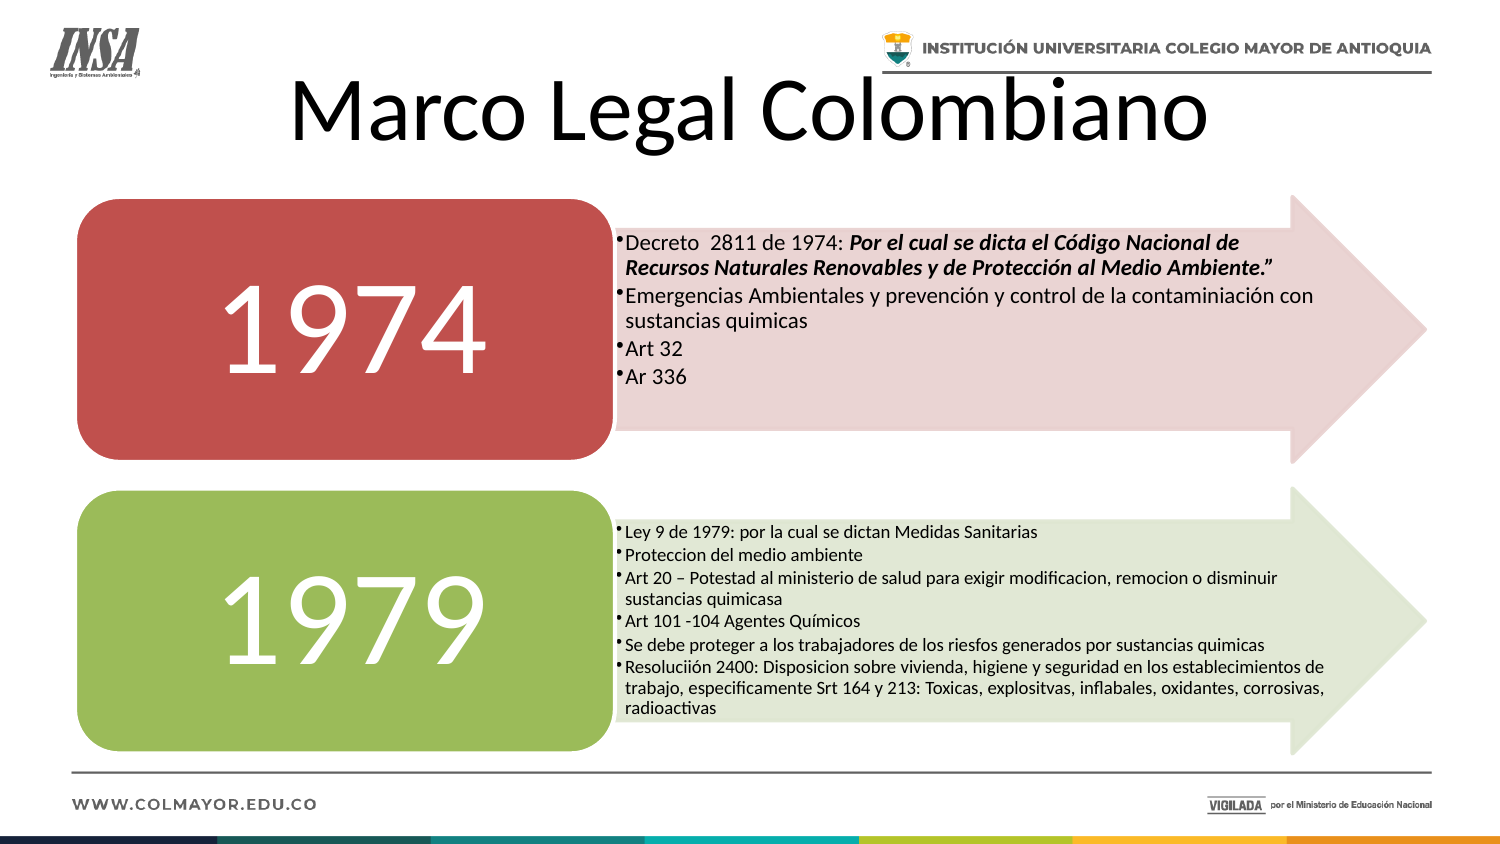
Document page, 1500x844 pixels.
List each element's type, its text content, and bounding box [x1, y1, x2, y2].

picture [0, 0, 1500, 844]
title Marco Legal Colombiano [75, 33, 1425, 175]
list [74, 196, 1426, 754]
